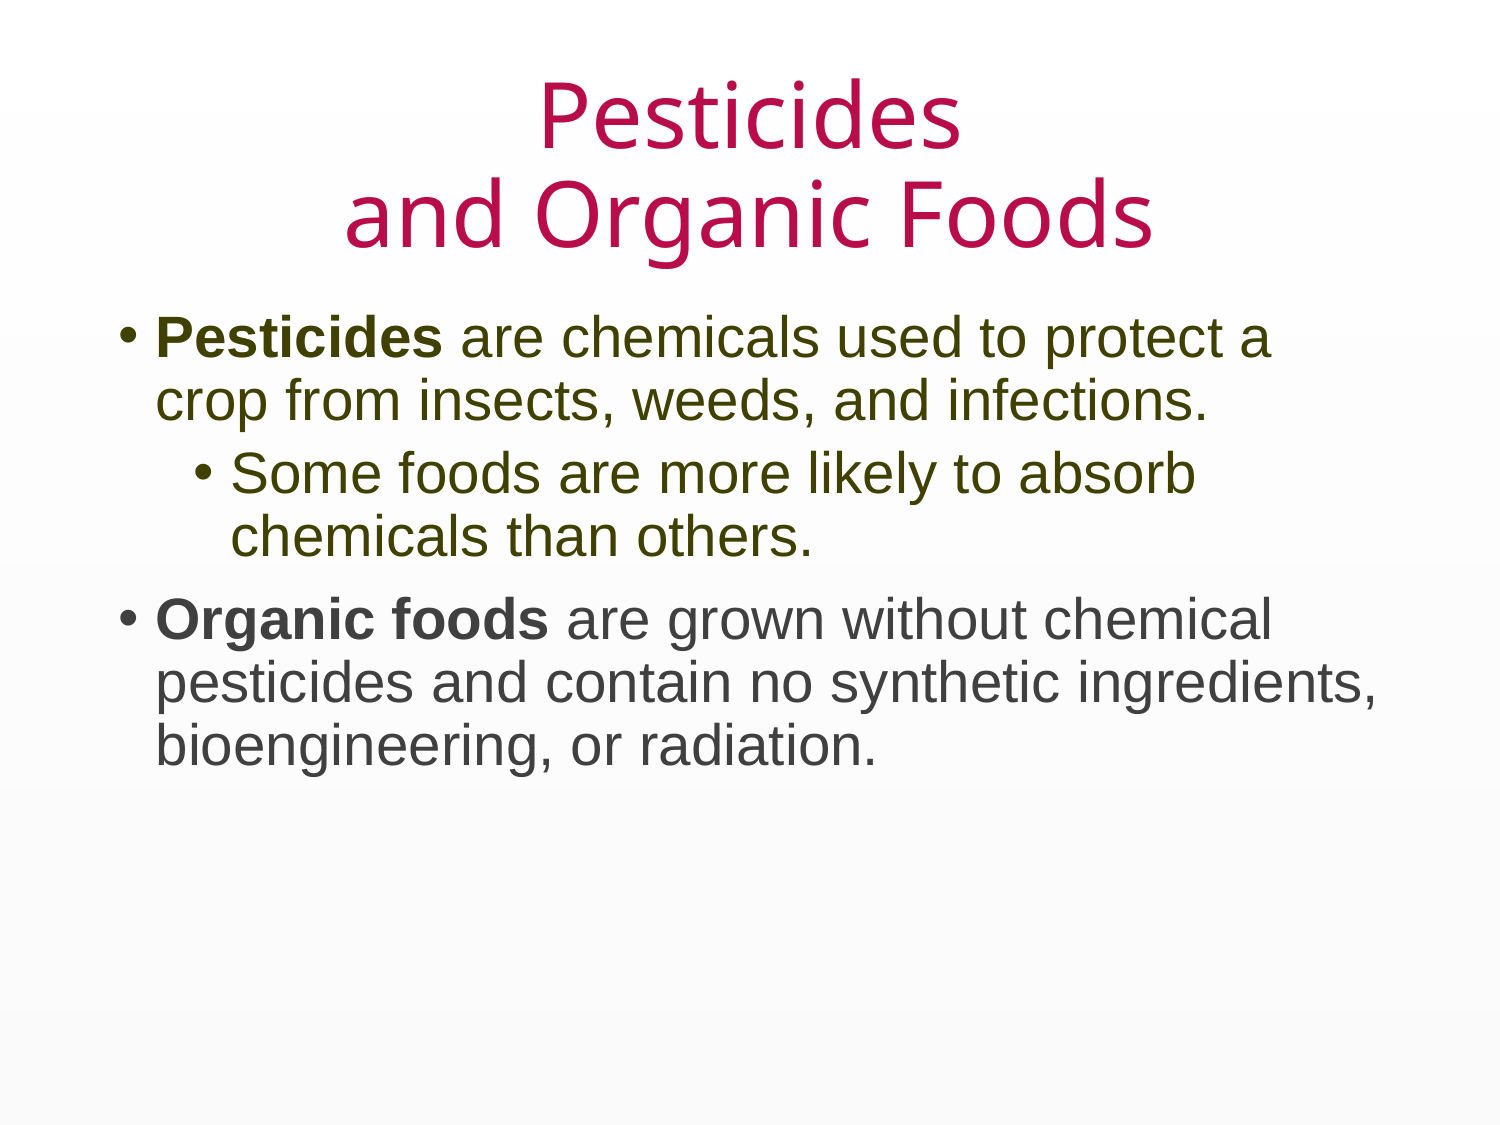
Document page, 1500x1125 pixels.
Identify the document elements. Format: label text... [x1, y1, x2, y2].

title Pesticides and Organic Foods [103, 59, 1397, 278]
list Pesticides are chemicals used to protect a crop from insects, weeds, and infections. Some foods are more likely to absorb chemicals than others. Organic foods are grown without chemical pesticides and contain no synthetic ingredients, bioengineering, or radiation. [103, 299, 1397, 1014]
